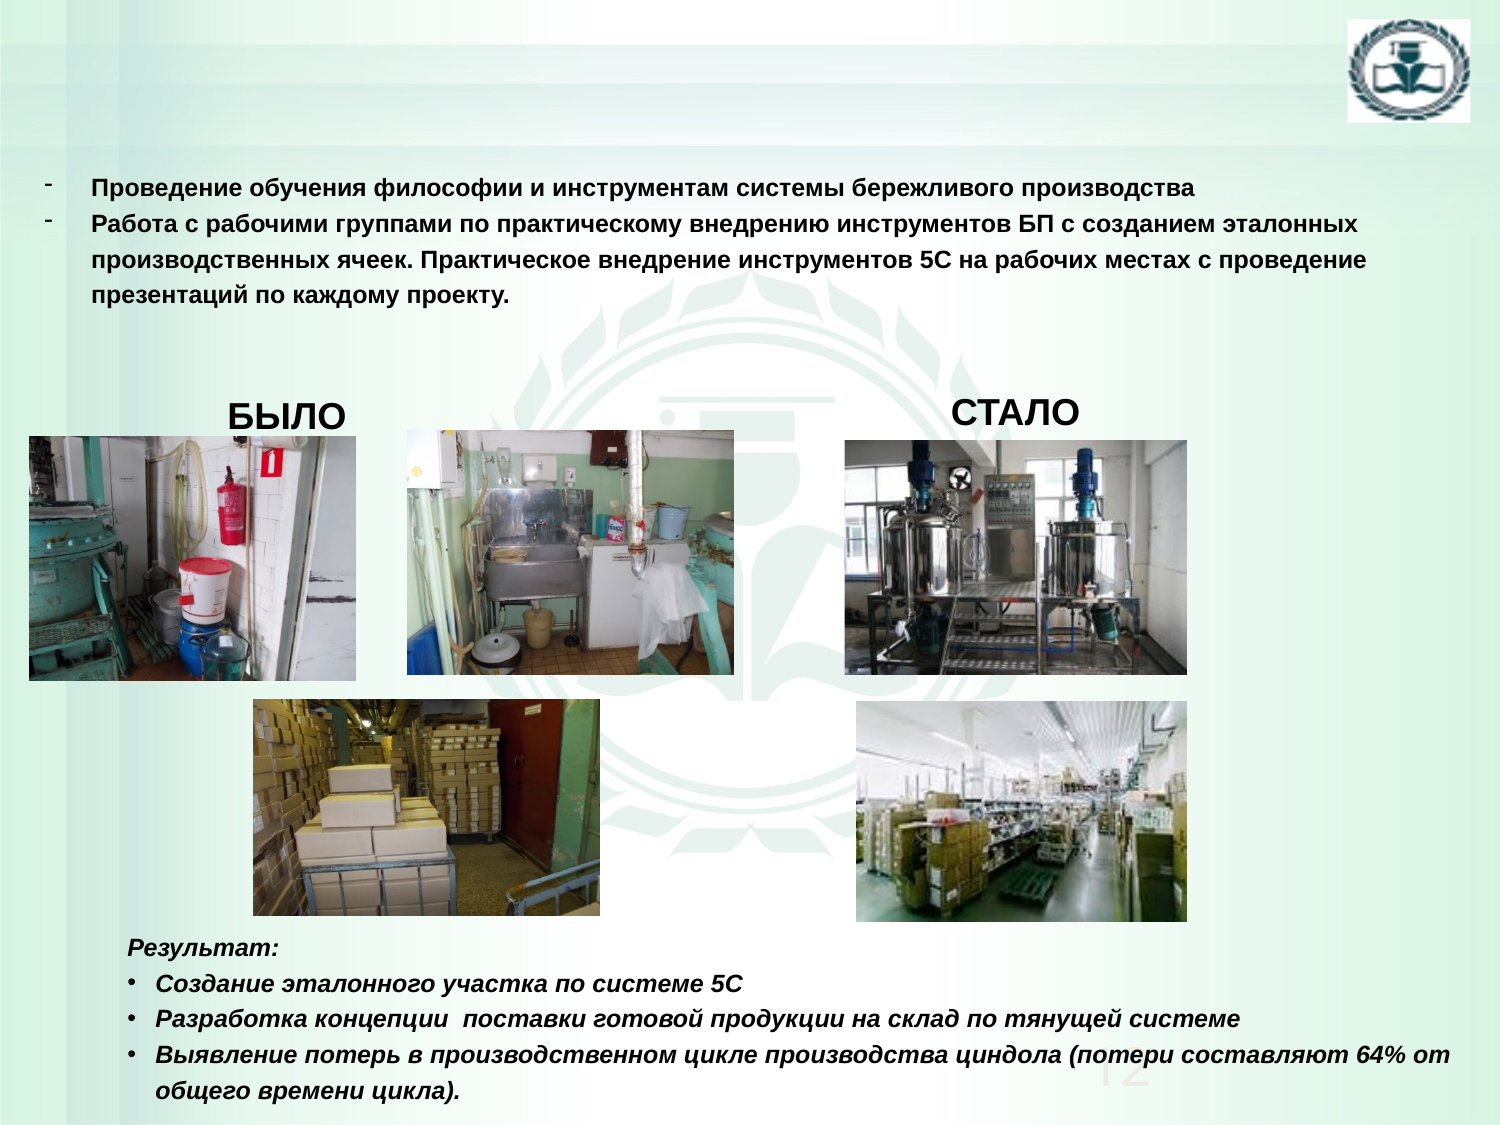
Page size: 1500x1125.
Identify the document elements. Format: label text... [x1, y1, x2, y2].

text_box СТАЛО [935, 380, 1096, 438]
text_box БЫЛО [212, 385, 362, 446]
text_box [0, 18, 1471, 145]
text_box Результат: Создание эталонного участка по системе 5С Разработка концепции поставки готовой продукции на склад по тянущей системе Выявление потерь в производственном цикле производства циндола (потери составляют 64% от общего времени цикла). [112, 917, 1471, 1113]
text_box Проведение обучения философии и инструментам системы бережливого производства Работа с рабочими группами по практическому внедрению инструментов БП с созданием эталонных производственных ячеек. Практическое внедрение инструментов 5С на рабочих местах с проведение презентаций по каждому проекту. [29, 157, 1447, 317]
picture [0, 0, 1500, 1125]
